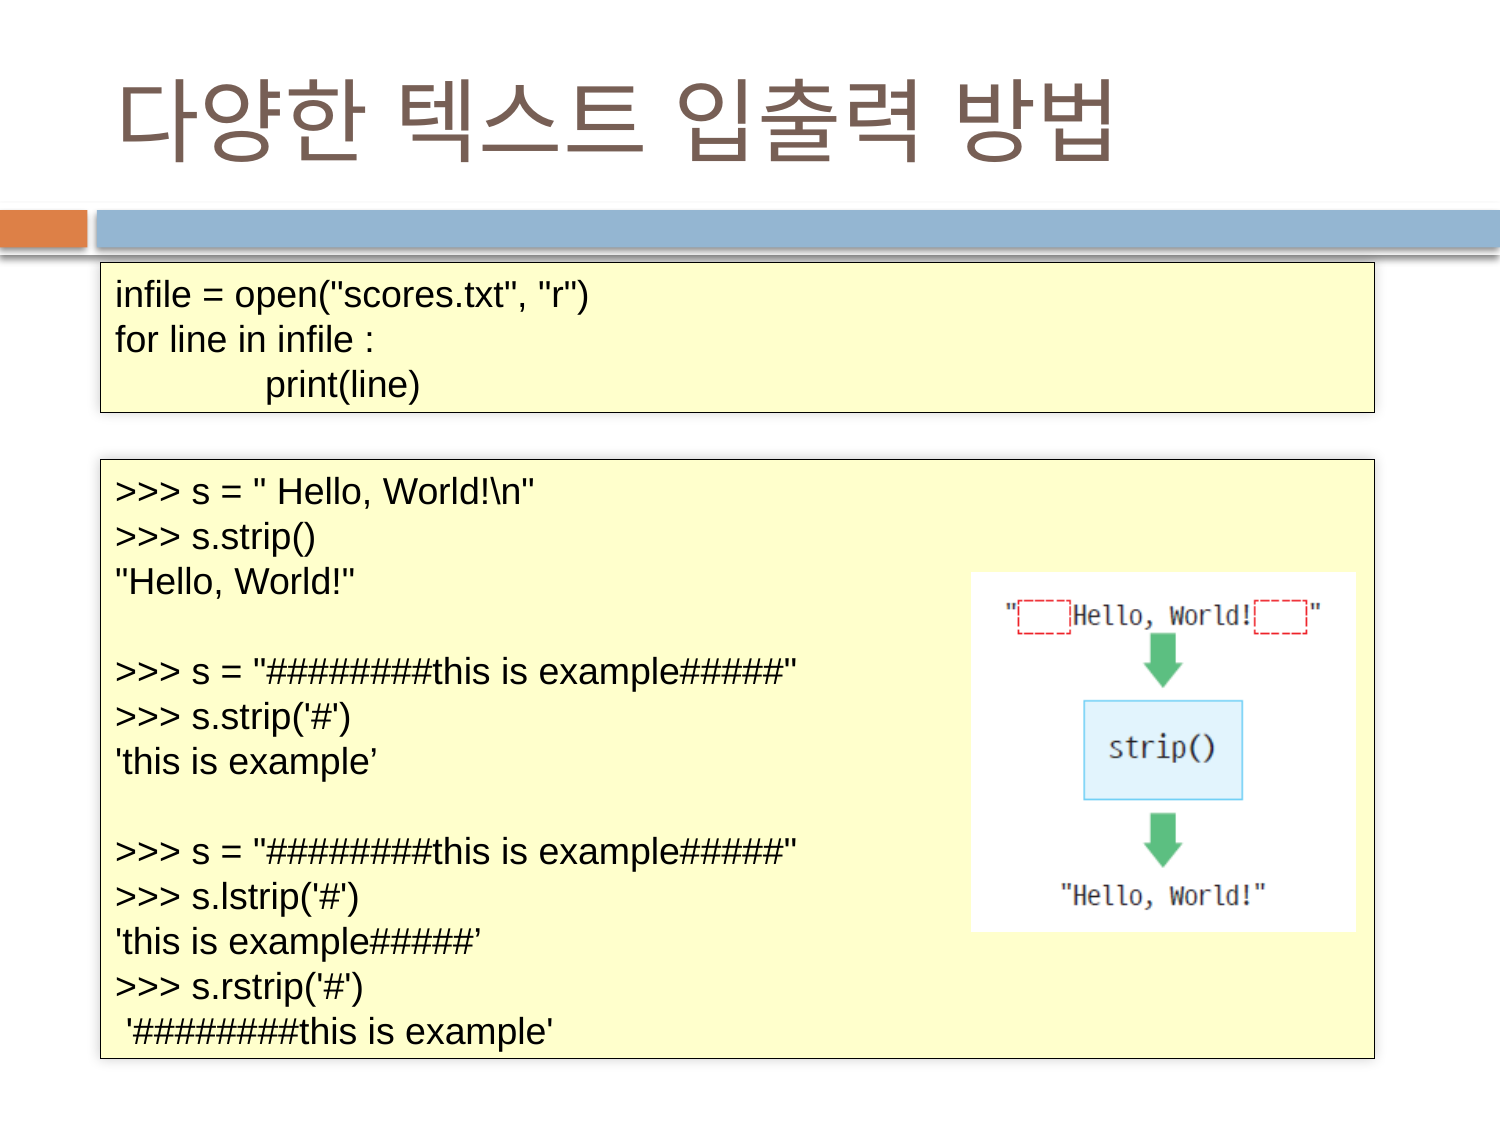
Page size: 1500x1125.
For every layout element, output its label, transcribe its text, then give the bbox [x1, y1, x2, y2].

text_box infile = open("scores.txt", "r") for line in infile : print(line) [100, 262, 1375, 413]
picture [971, 571, 1357, 932]
title 다양한 텍스트 입출력 방법 [100, 37, 1438, 200]
text_box >>> s = " Hello, World!\n" >>> s.strip() "Hello, World!" >>> s = "########this is example#####" >>> s.strip('#') 'this is example’ >>> s = "########this is example#####" >>> s.lstrip('#') 'this is example#####’ >>> s.rstrip('#') '########this is example' [100, 459, 1375, 1059]
